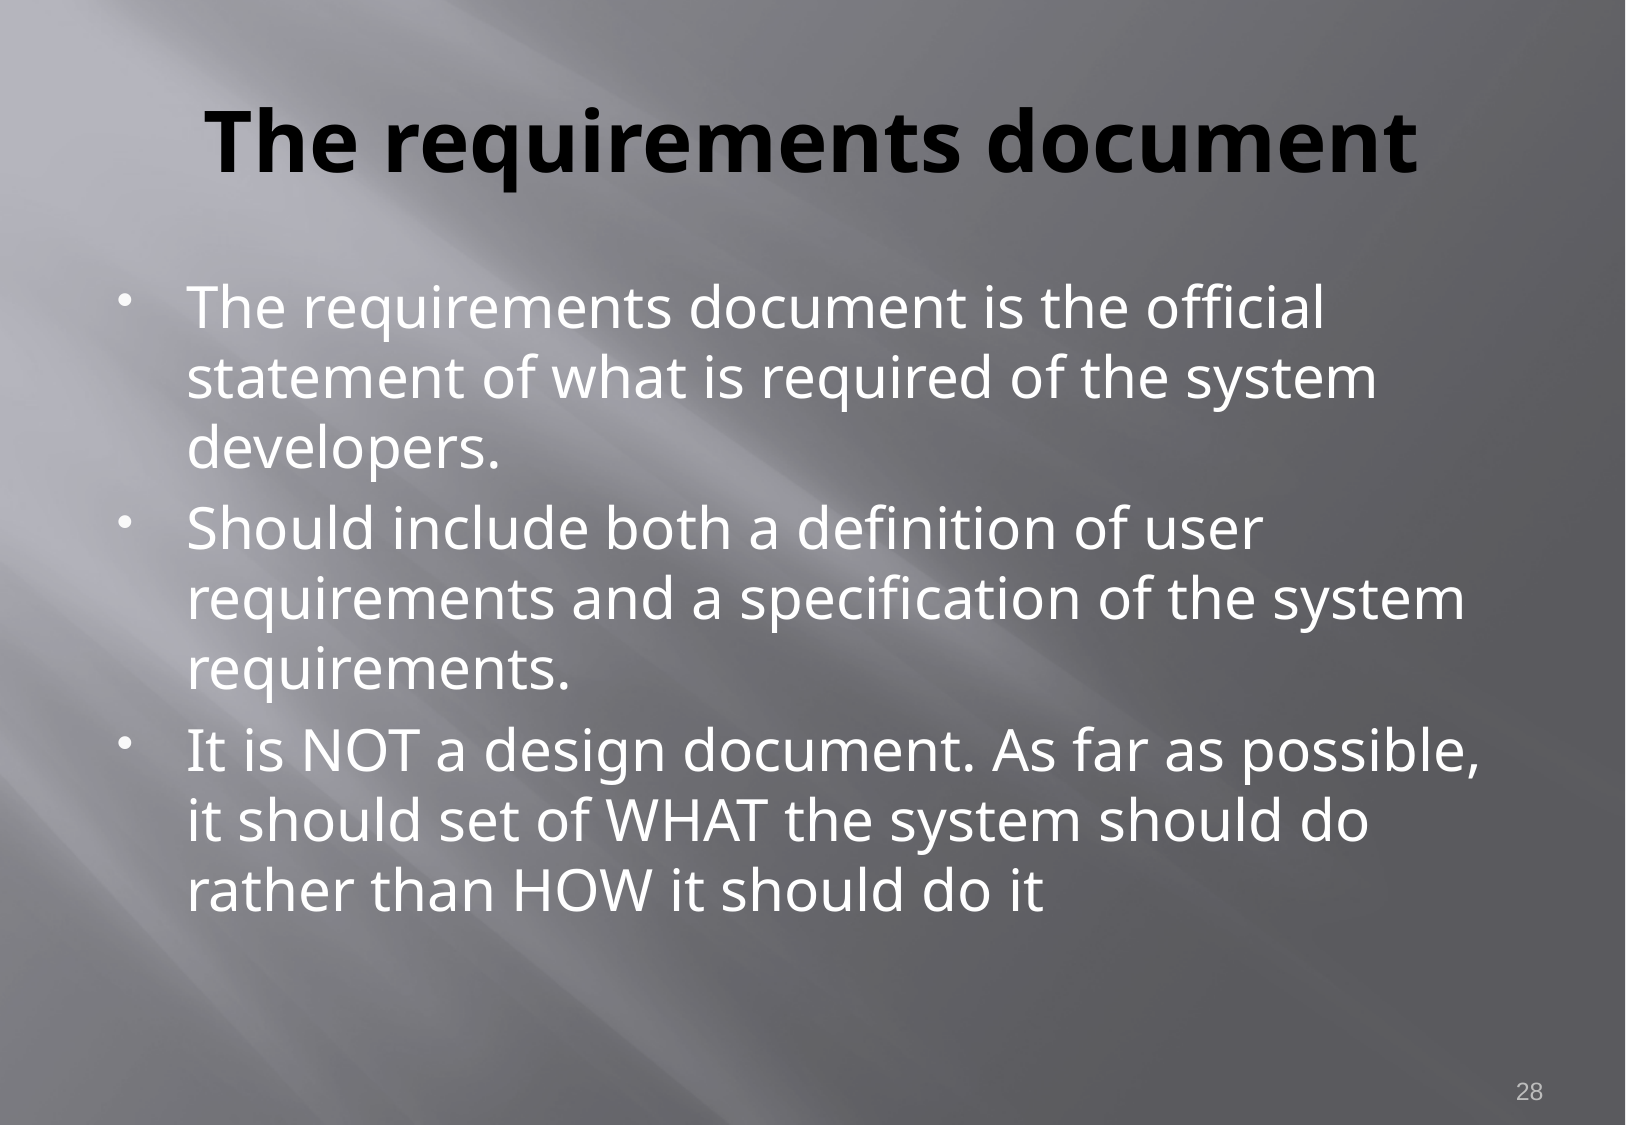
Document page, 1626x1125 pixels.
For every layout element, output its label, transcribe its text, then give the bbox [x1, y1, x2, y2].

list The requirements document is the official statement of what is required of the system developers. Should include both a definition of user requirements and a specification of the system requirements. It is NOT a design document. As far as possible, it should set of WHAT the system should do rather than HOW it should do it [81, 262, 1544, 1035]
slide_number 28 [1408, 1052, 1544, 1113]
title The requirements document [81, 45, 1544, 233]
